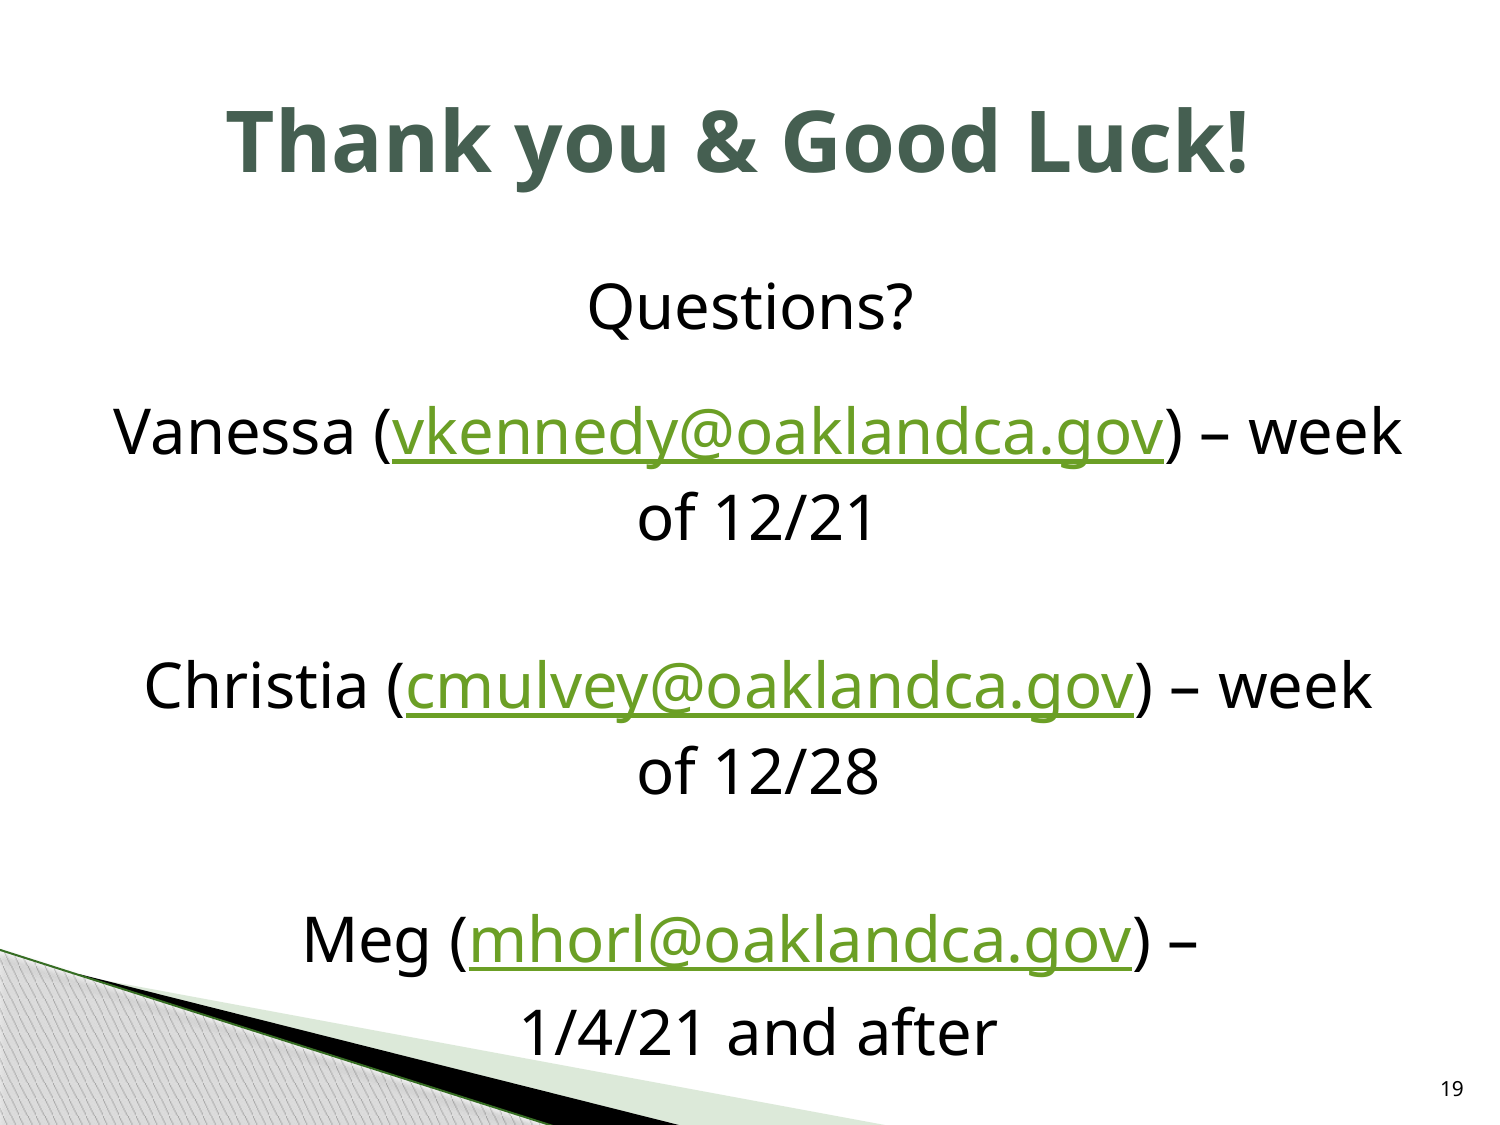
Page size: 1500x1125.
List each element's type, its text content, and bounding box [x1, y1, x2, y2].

slide_number 18 [1418, 1051, 1479, 1112]
list Questions? Vanessa (vkennedy@oaklandca.gov) – week of 12/21 Christia (cmulvey@oaklandca.gov) – week of 12/28 Meg (mhorl@oaklandca.gov) – 1/4/21 and after [75, 233, 1425, 1080]
title Thank you & Good Luck! [75, 45, 1425, 233]
